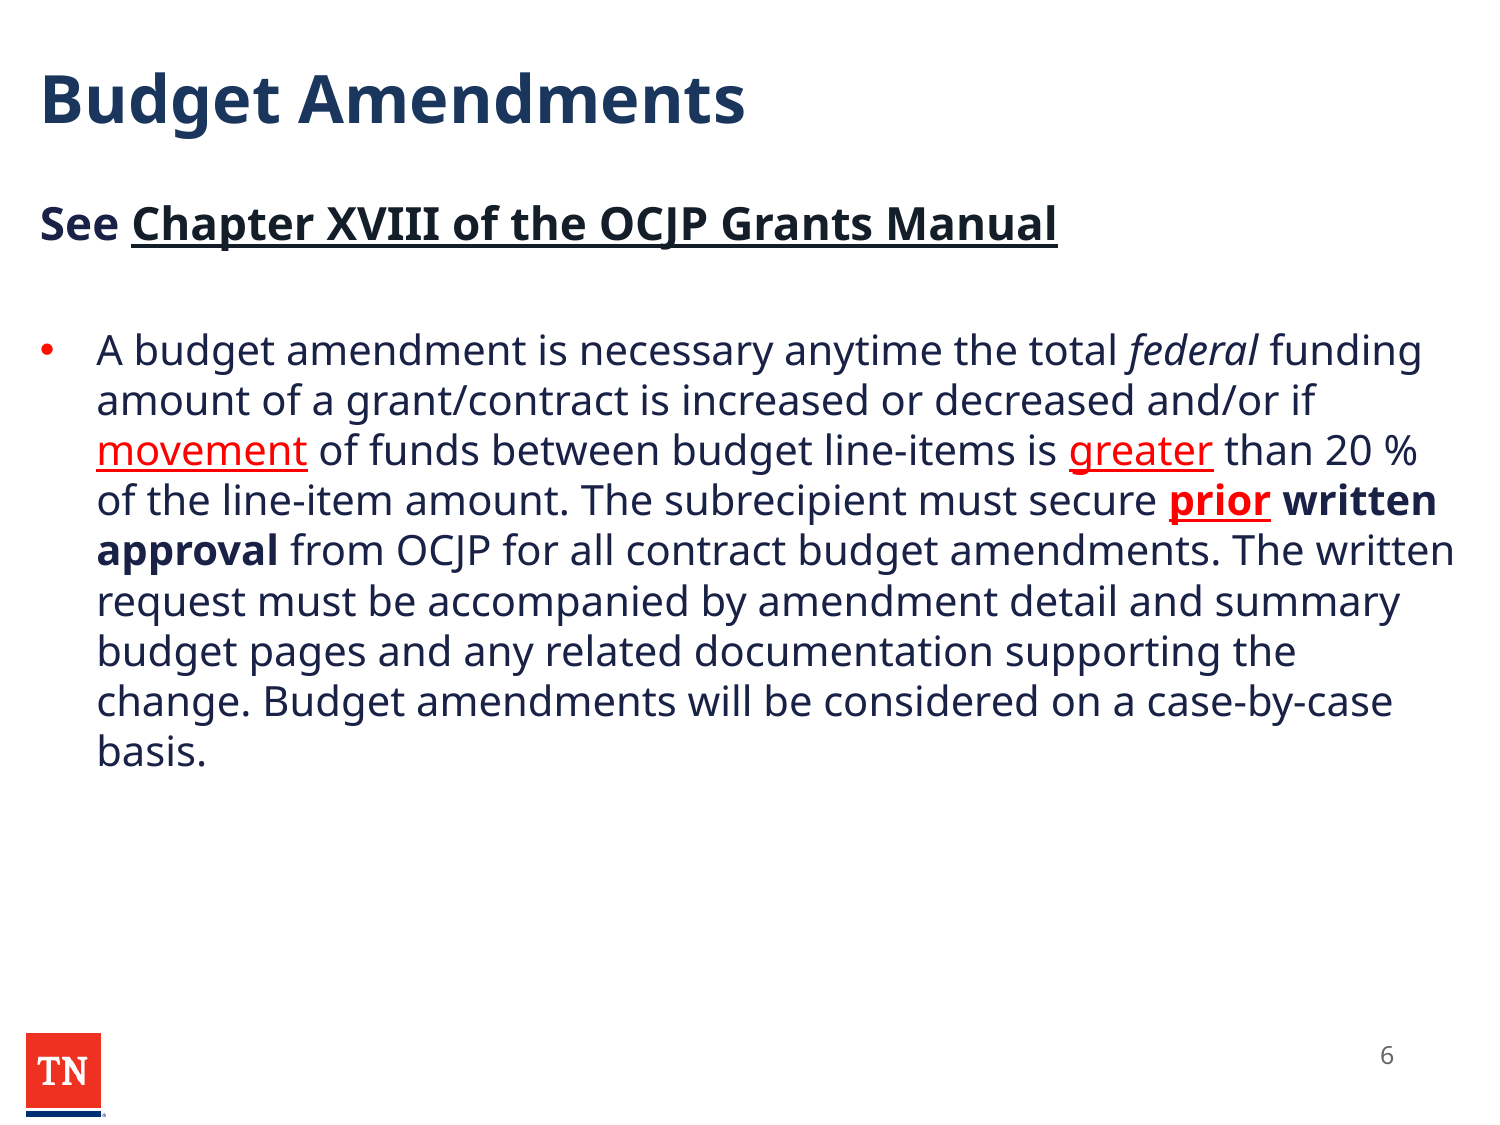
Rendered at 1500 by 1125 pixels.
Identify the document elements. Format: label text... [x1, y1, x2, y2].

list See Chapter XVIII of the OCJP Grants Manual A budget amendment is necessary anytime the total federal funding amount of a grant/contract is increased or decreased and/or if movement of funds between budget line-items is greater than 20 % of the line-item amount. The subrecipient must secure prior written approval from OCJP for all contract budget amendments. The written request must be accompanied by amendment detail and summary budget pages and any related documentation supporting the change. Budget amendments will be considered on a case-by-case basis. [24, 187, 1475, 1100]
title Budget Amendments [24, 29, 1475, 165]
